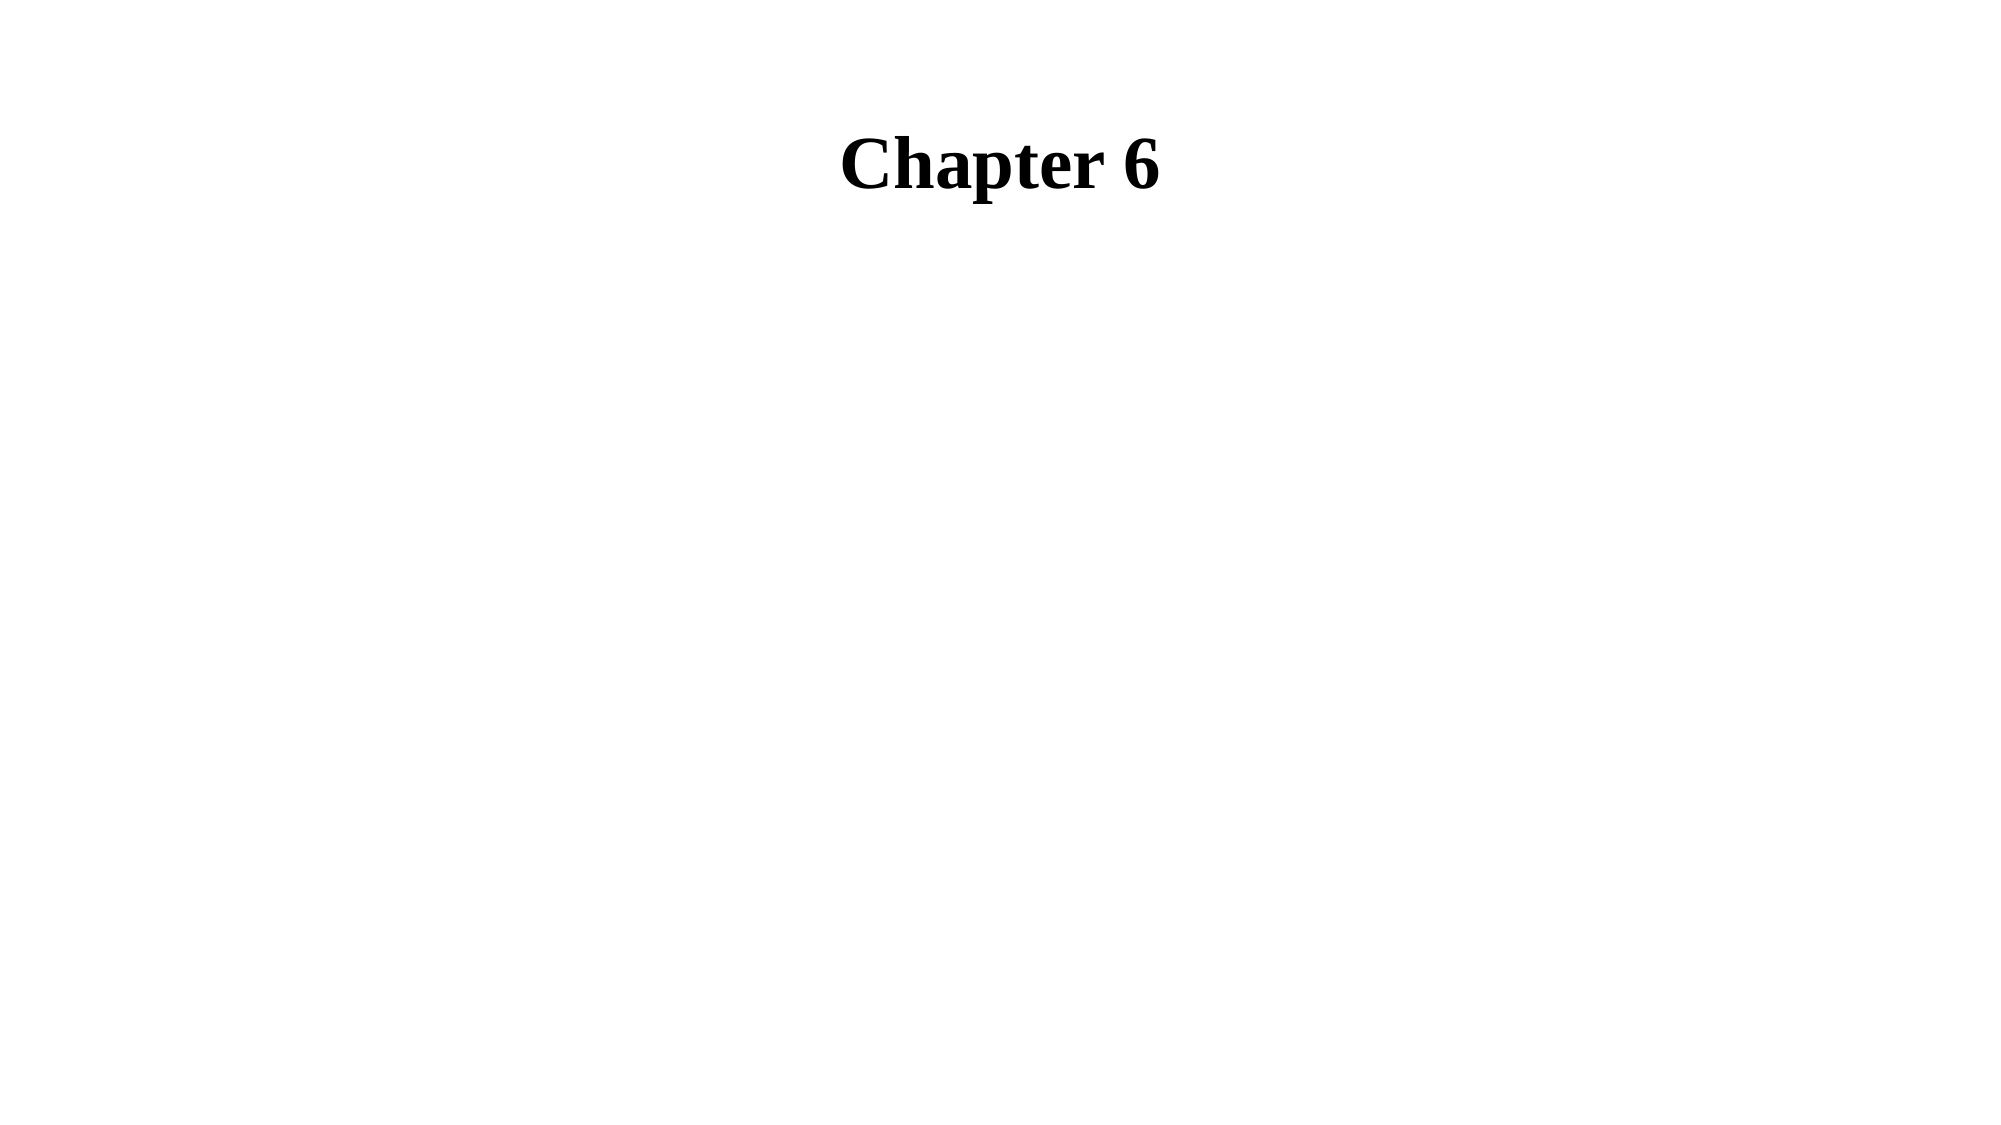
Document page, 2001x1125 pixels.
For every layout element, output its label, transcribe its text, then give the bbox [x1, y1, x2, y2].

text_box Chapter 6 [0, 116, 2000, 263]
